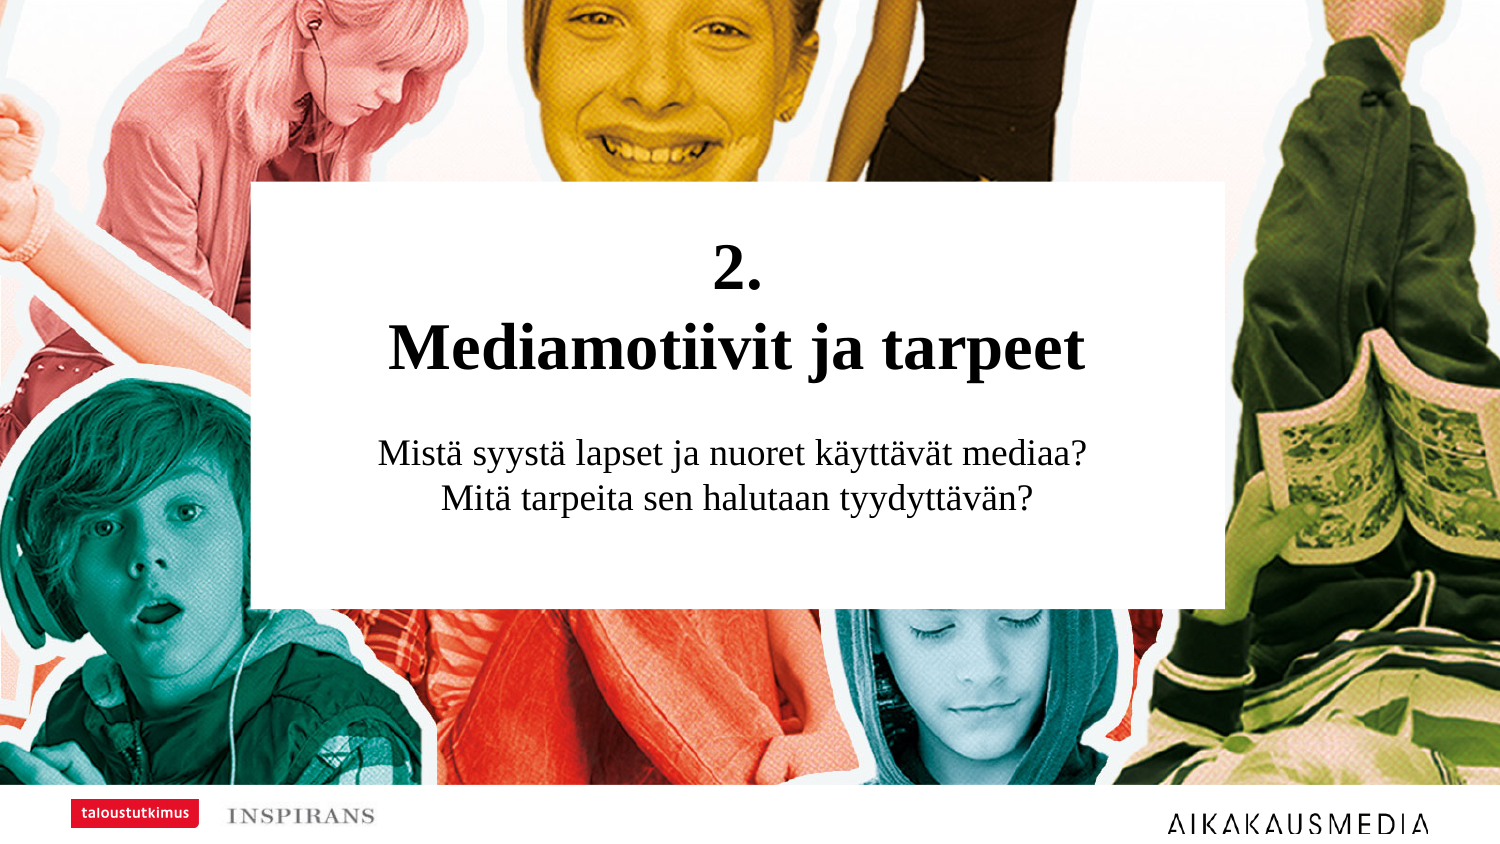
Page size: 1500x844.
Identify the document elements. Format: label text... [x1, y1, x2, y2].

picture [0, 0, 1500, 784]
title 2. Mediamotiivit ja tarpeet Mistä syystä lapset ja nuoret käyttävät mediaa? Mitä tarpeita sen halutaan tyydyttävän? [250, 181, 1225, 610]
picture [71, 799, 199, 828]
picture [204, 793, 397, 839]
